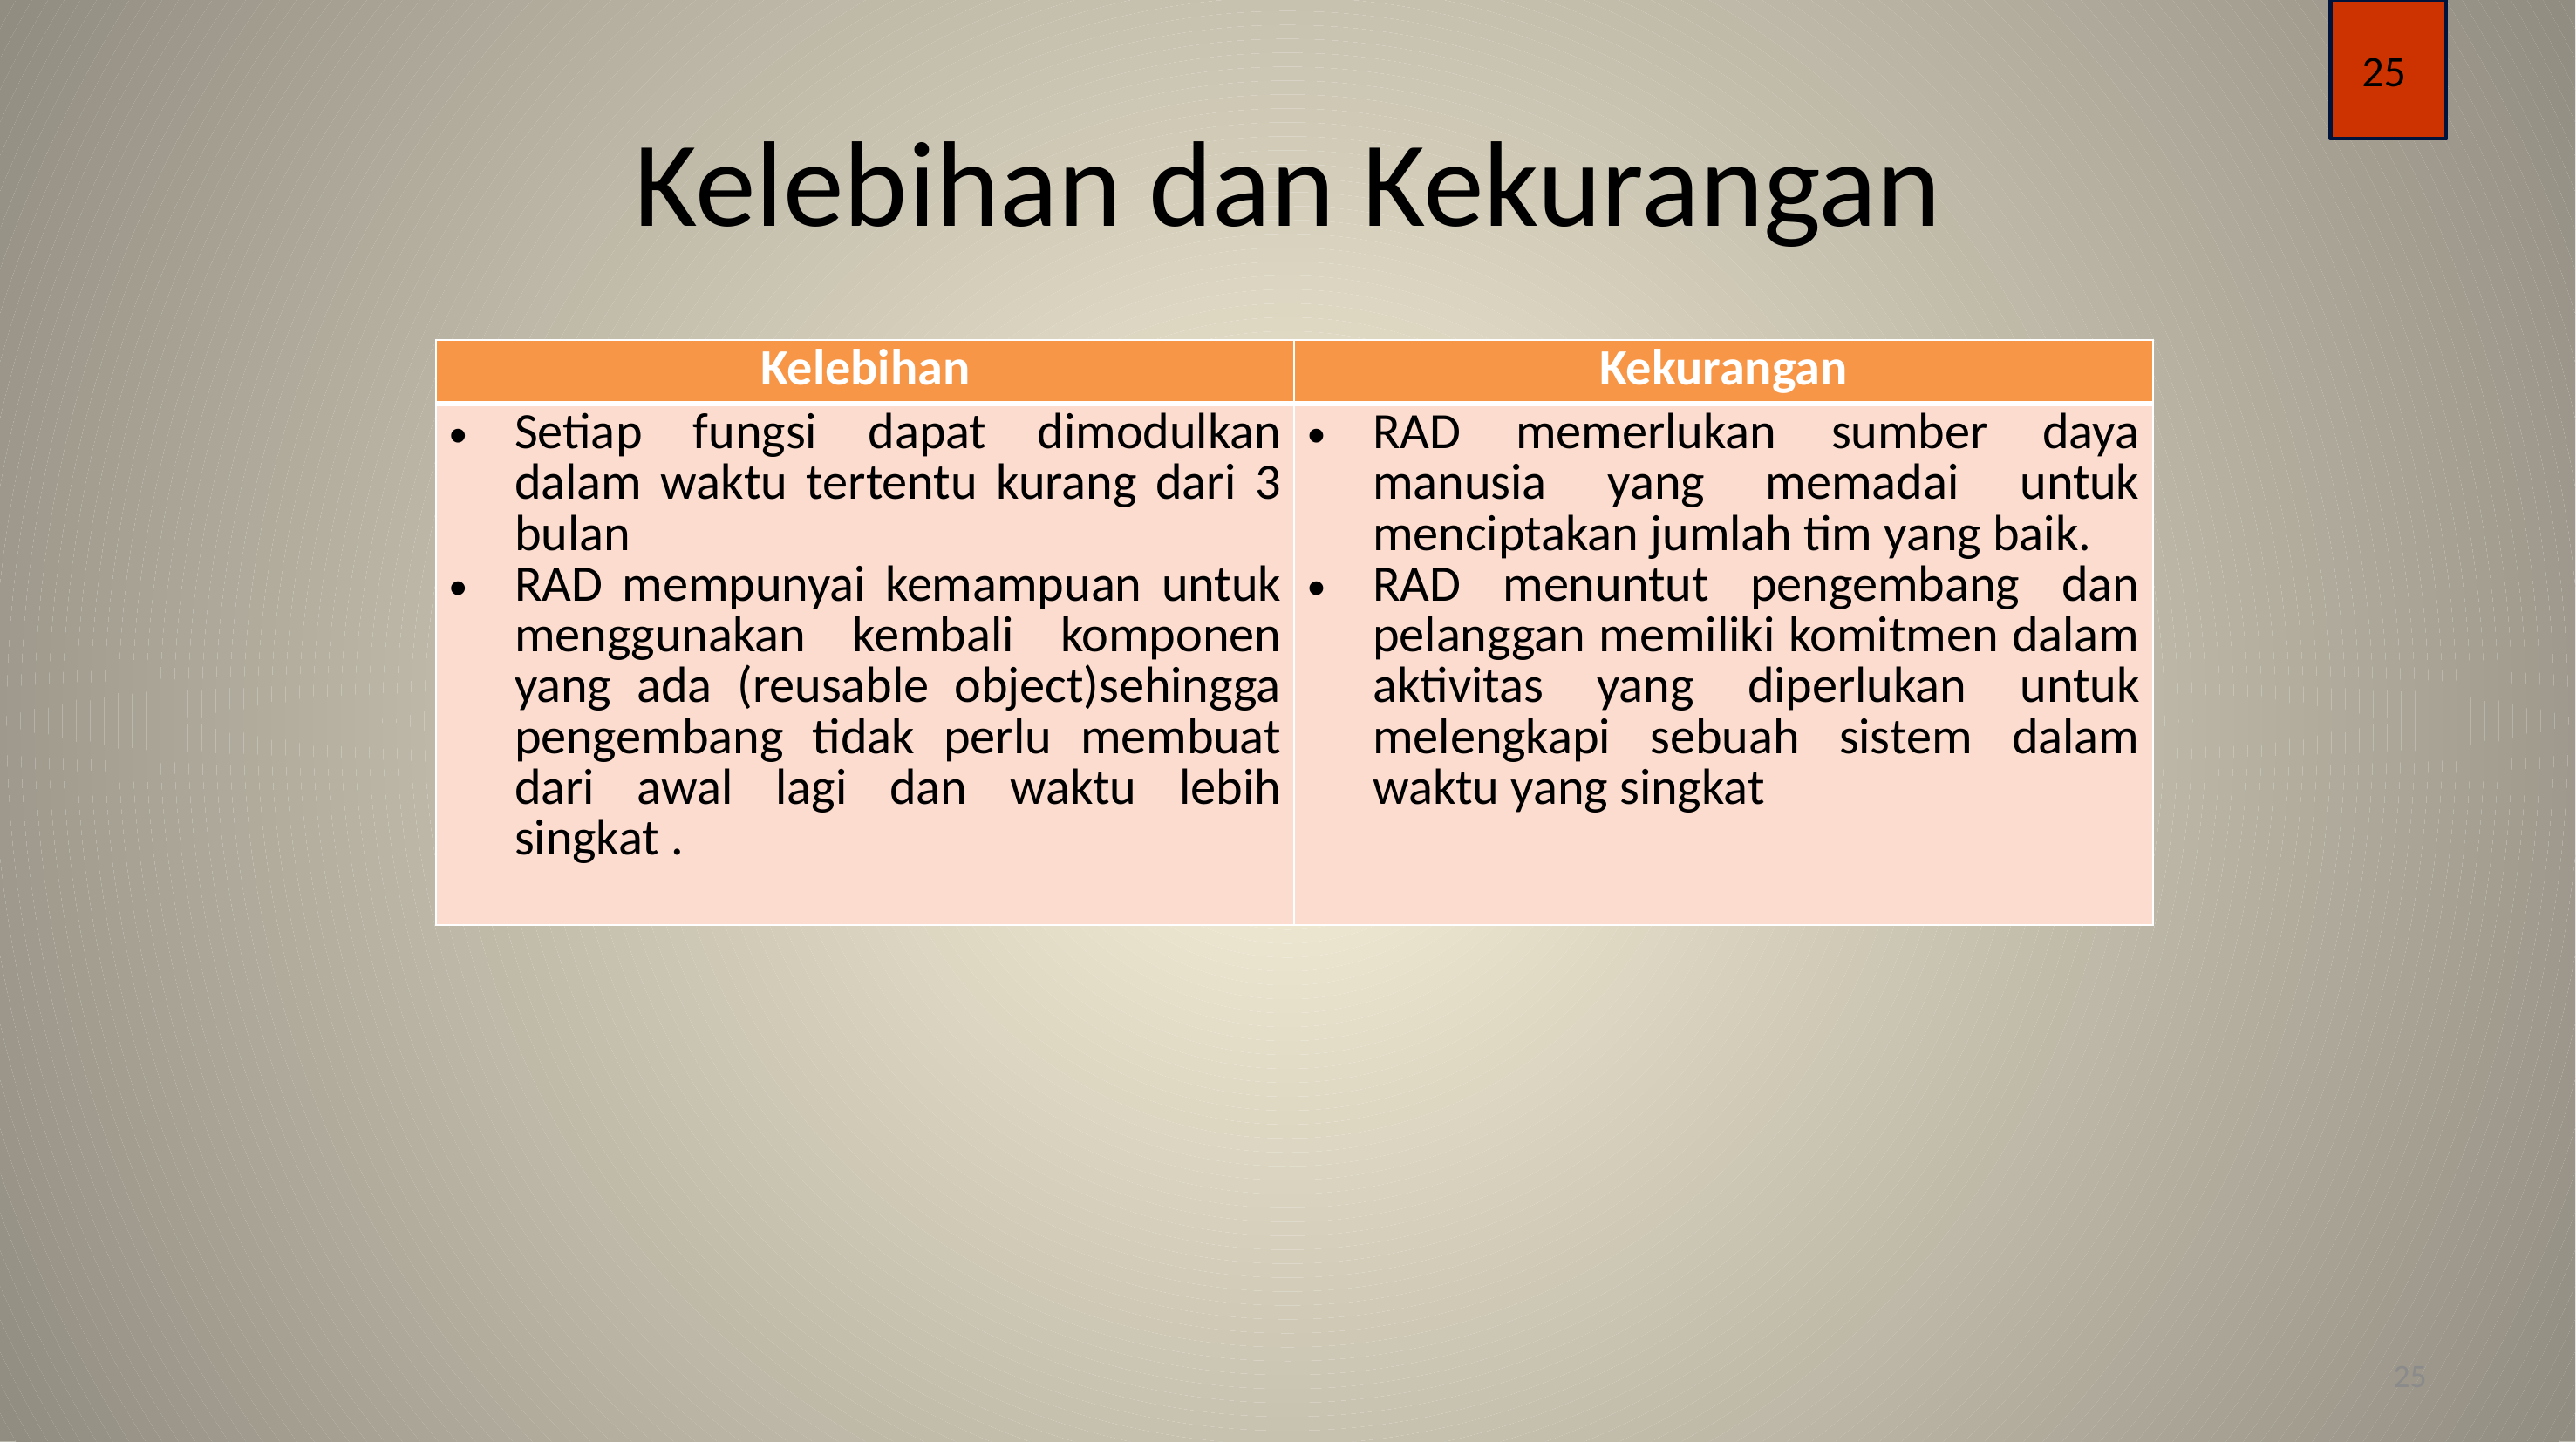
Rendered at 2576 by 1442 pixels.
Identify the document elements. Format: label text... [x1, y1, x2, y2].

title Kelebihan dan Kekurangan [128, 58, 2447, 298]
table_cell Setiap fungsi dapat dimodulkan dalam waktu tertentu kurang dari 3 bulan RAD mempunyai kemampuan untuk menggunakan kembali komponen yang ada (reusable object)sehingga pengembang tidak perlu membuat dari awal lagi dan waktu lebih singkat . [437, 406, 1293, 924]
table_header Kekurangan [1295, 341, 2152, 401]
table_header Kelebihan [437, 341, 1293, 401]
table_cell RAD memerlukan sumber daya manusia yang memadai untuk menciptakan jumlah tim yang baik. RAD menuntut pengembang dan pelanggan memiliki komitmen dalam aktivitas yang diperlukan untuk melengkapi sebuah sistem dalam waktu yang singkat [1295, 406, 2152, 924]
slide_number 25 [1845, 1336, 2447, 1413]
text_box 25 [2338, 31, 2426, 108]
text_box [2328, 0, 2448, 140]
